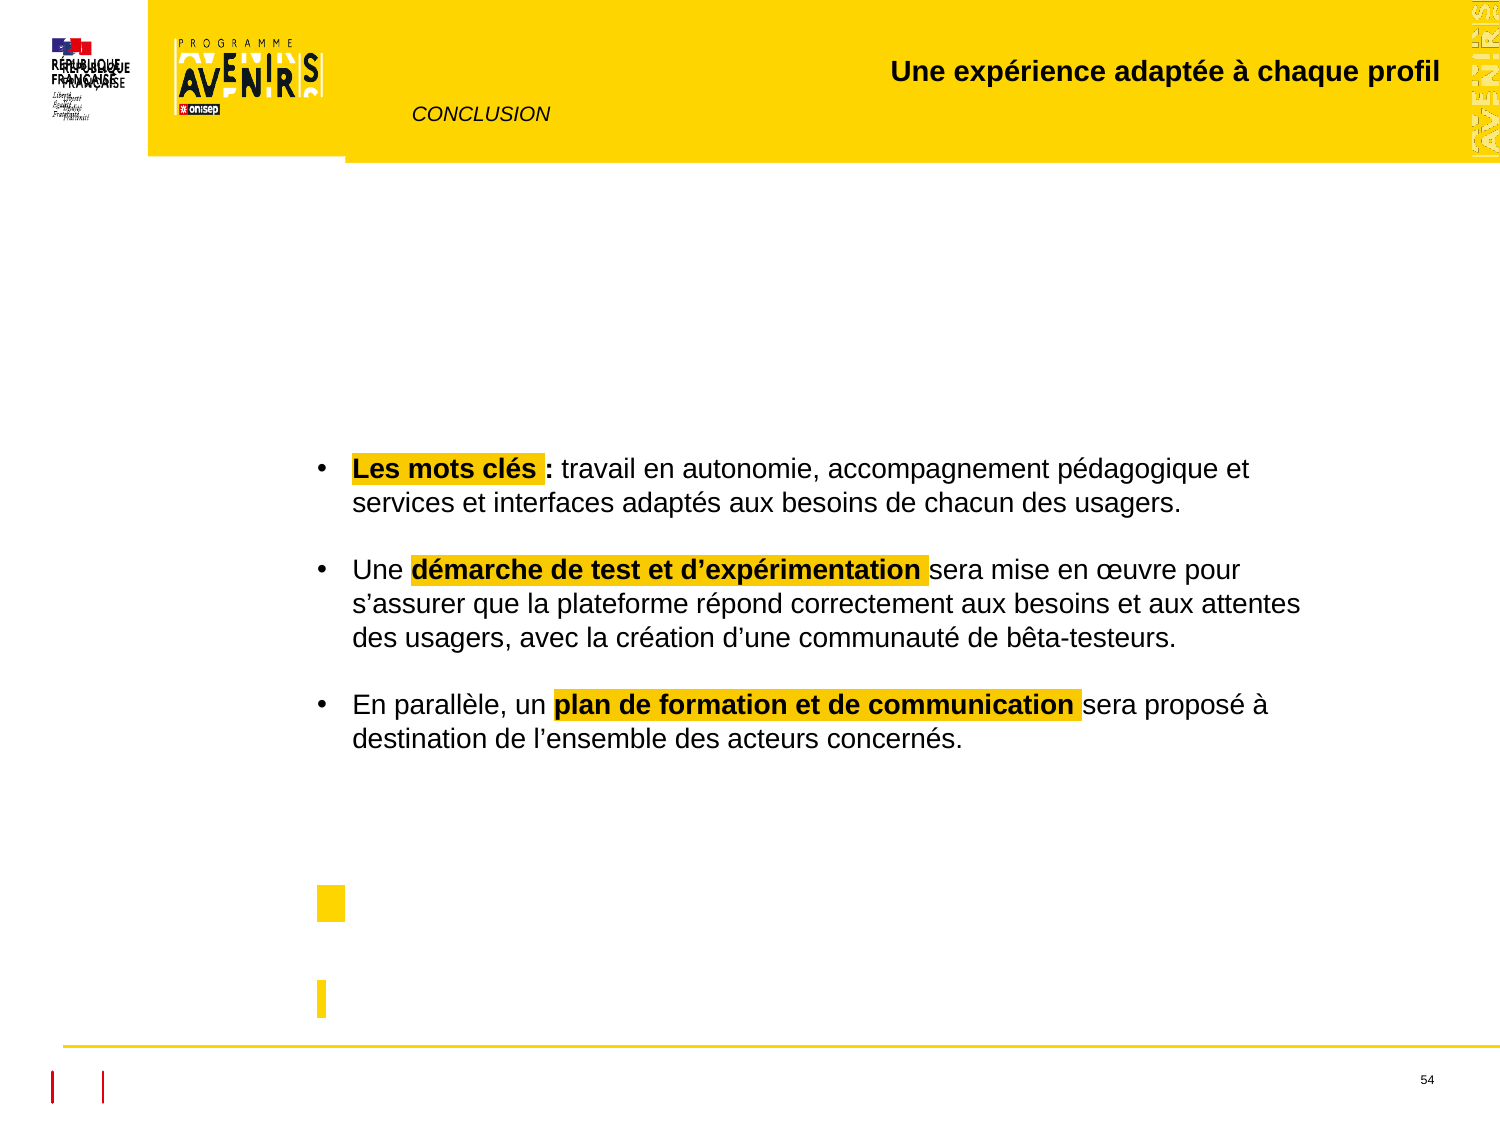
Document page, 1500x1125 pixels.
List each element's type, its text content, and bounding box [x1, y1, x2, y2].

picture [174, 38, 323, 115]
picture [0, 0, 1500, 163]
list CONCLUSION [405, 90, 1449, 135]
text_box Les mots clés : travail en autonomie, accompagnement pédagogique et services et interfaces adaptés aux besoins de chacun des usagers. Une démarche de test et d’expérimentation sera mise en œuvre pour s’assurer que la plateforme répond correctement aux besoins et aux attentes des usagers, avec la création d’une communauté de bêta-testeurs. En parallèle, un plan de formation et de communication sera proposé à destination de l’ensemble des acteurs concernés. [311, 398, 1326, 825]
title Une expérience adaptée à chaque profil [406, 47, 1448, 90]
